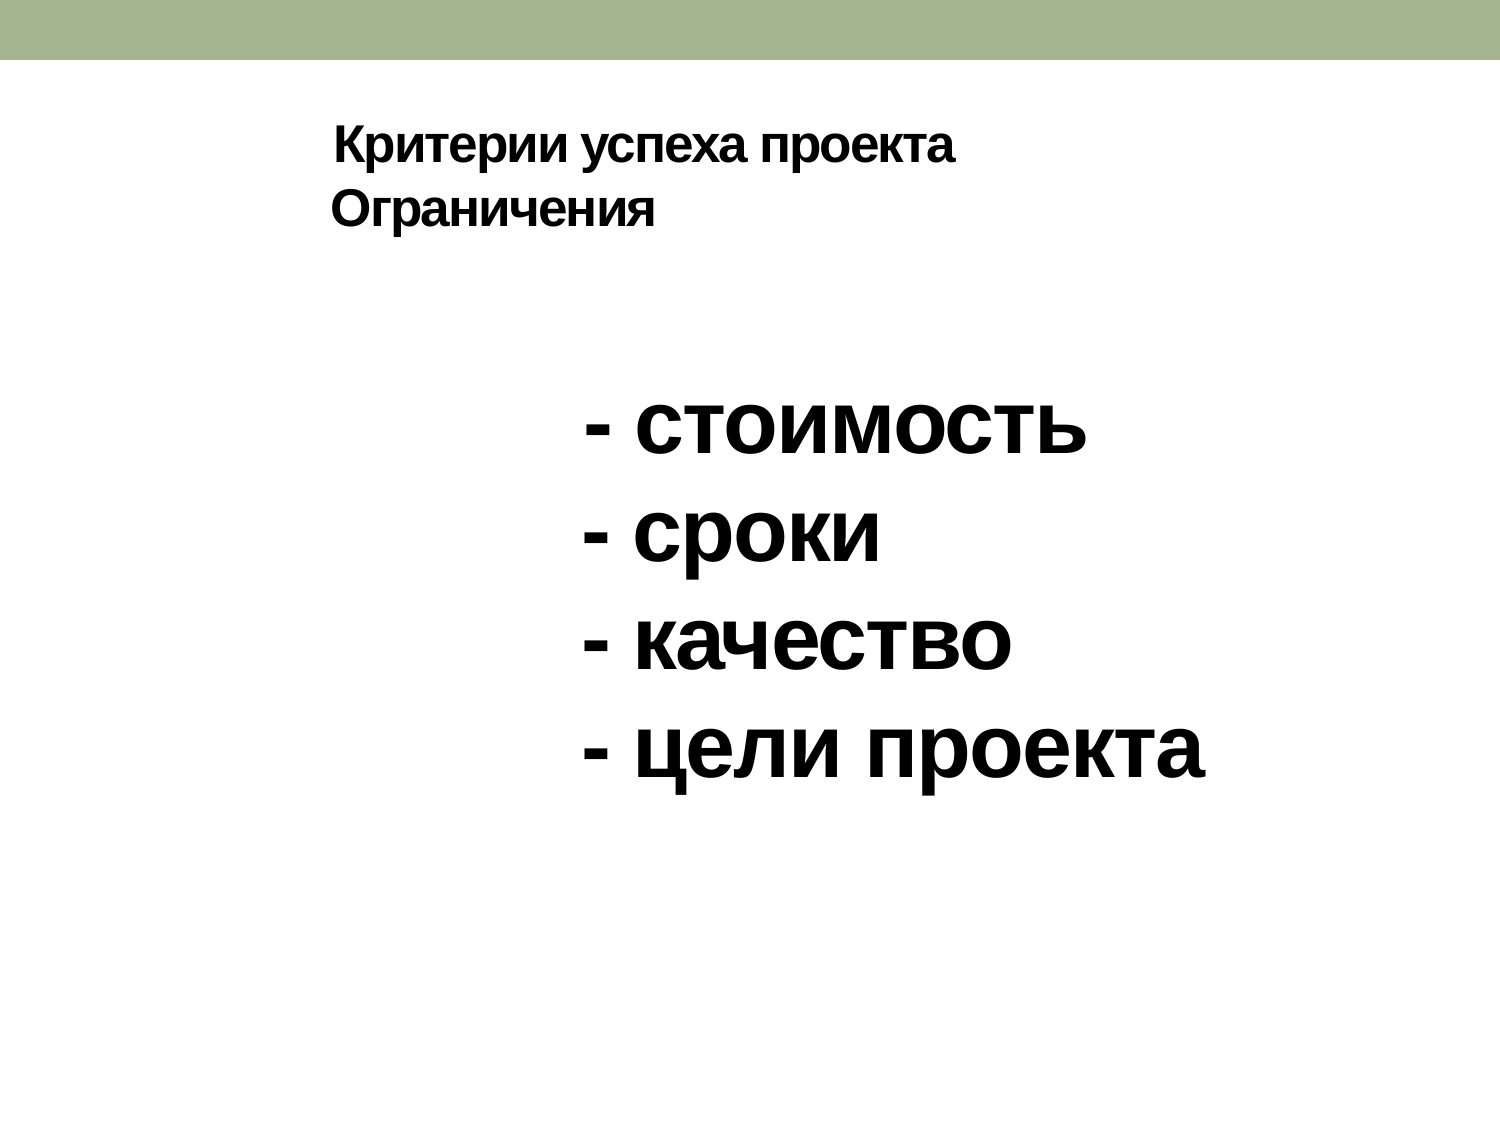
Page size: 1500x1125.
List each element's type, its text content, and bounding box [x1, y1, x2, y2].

title Критерии успеха проекта Ограничения - стоимость - сроки - качество - цели проекта [62, 99, 1407, 933]
